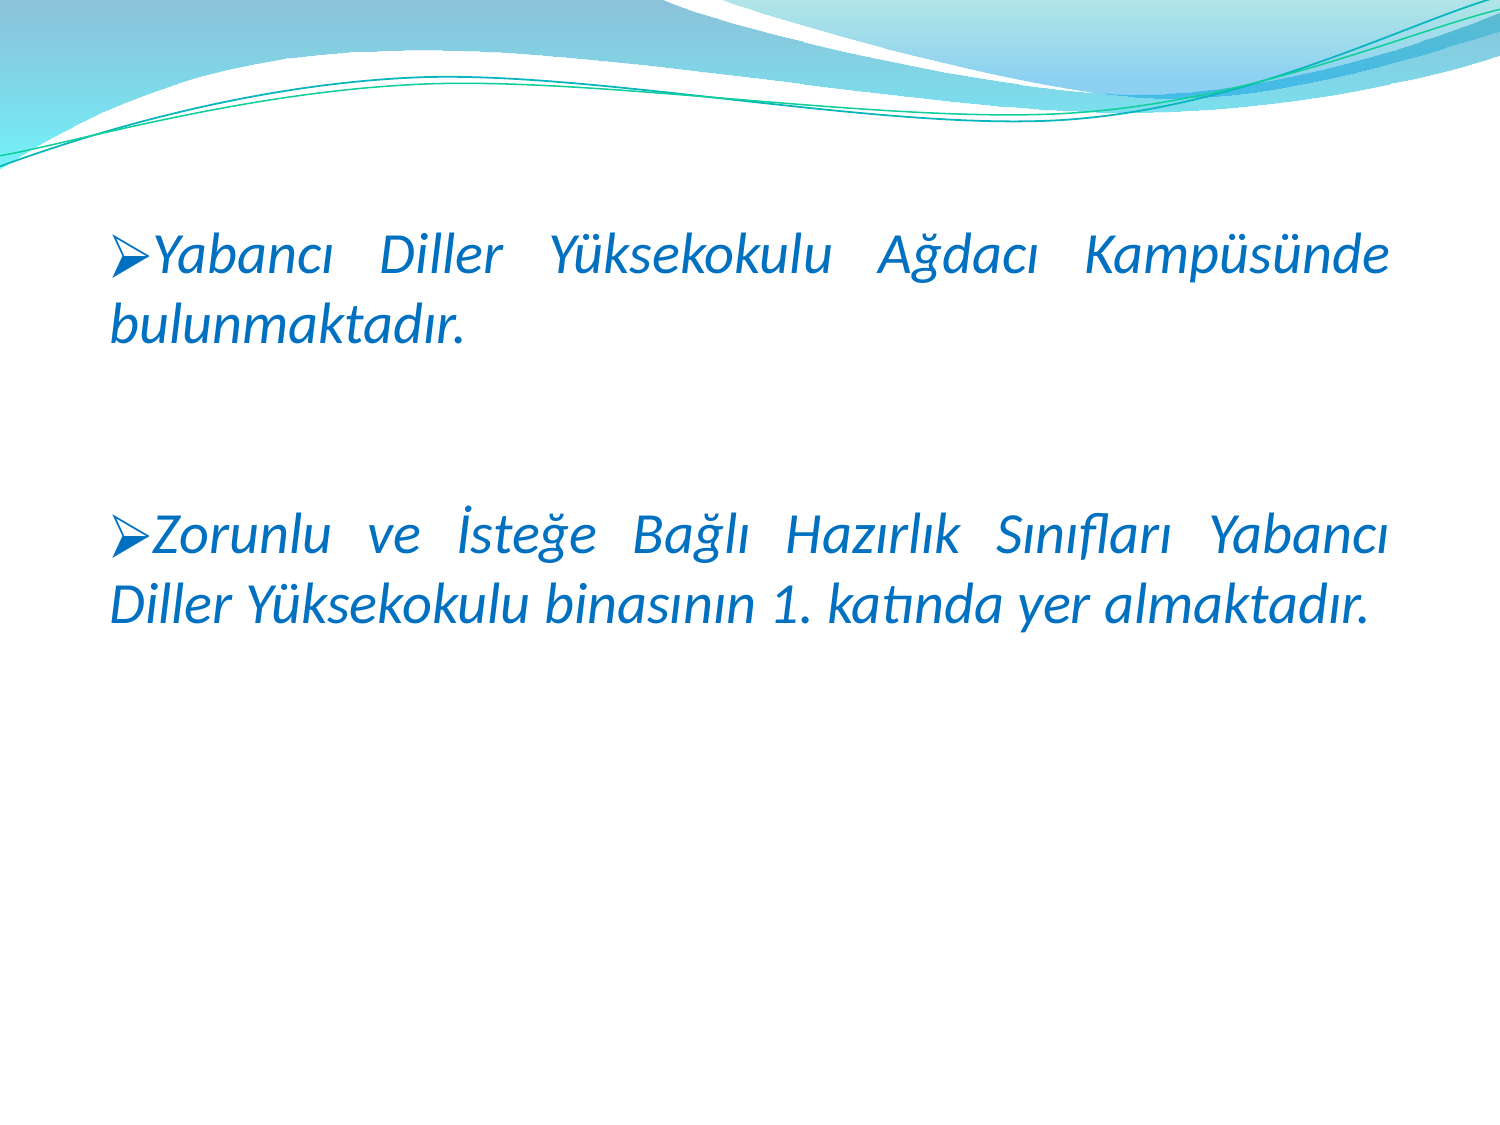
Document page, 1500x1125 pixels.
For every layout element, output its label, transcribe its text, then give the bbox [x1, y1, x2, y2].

text_box Yabancı Diller Yüksekokulu Ağdacı Kampüsünde bulunmaktadır. Zorunlu ve İsteğe Bağlı Hazırlık Sınıfları Yabancı Diller Yüksekokulu binasının 1. katında yer almaktadır. [94, 208, 1406, 688]
